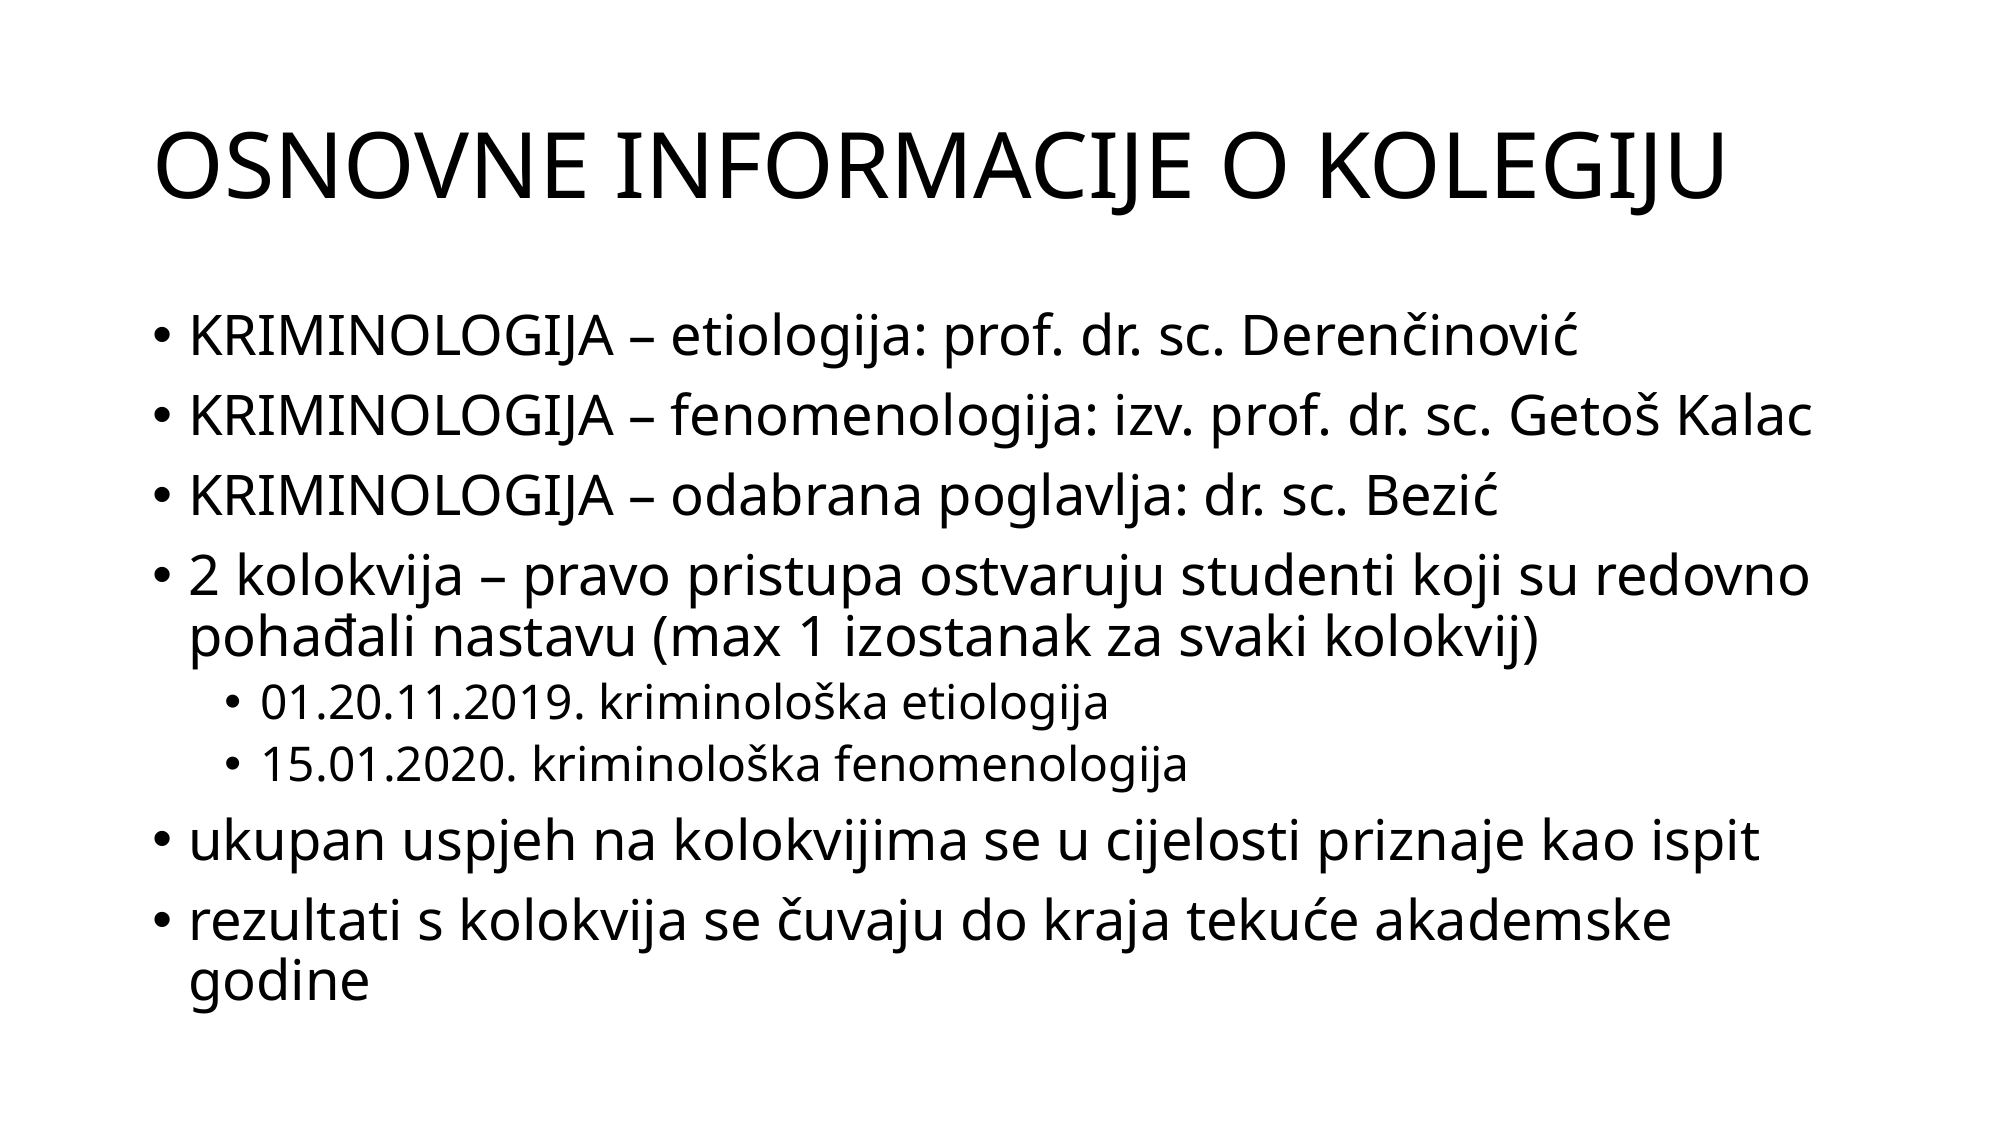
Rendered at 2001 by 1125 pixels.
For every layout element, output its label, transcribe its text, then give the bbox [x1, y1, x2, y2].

title OSNOVNE INFORMACIJE O KOLEGIJU [137, 59, 1863, 278]
list KRIMINOLOGIJA – etiologija: prof. dr. sc. Derenčinović KRIMINOLOGIJA – fenomenologija: izv. prof. dr. sc. Getoš Kalac KRIMINOLOGIJA – odabrana poglavlja: dr. sc. Bezić 2 kolokvija – pravo pristupa ostvaruju studenti koji su redovno pohađali nastavu (max 1 izostanak za svaki kolokvij) 01.20.11.2019. kriminološka etiologija 15.01.2020. kriminološka fenomenologija ukupan uspjeh na kolokvijima se u cijelosti priznaje kao ispit rezultati s kolokvija se čuvaju do kraja tekuće akademske godine [137, 299, 1863, 1058]
